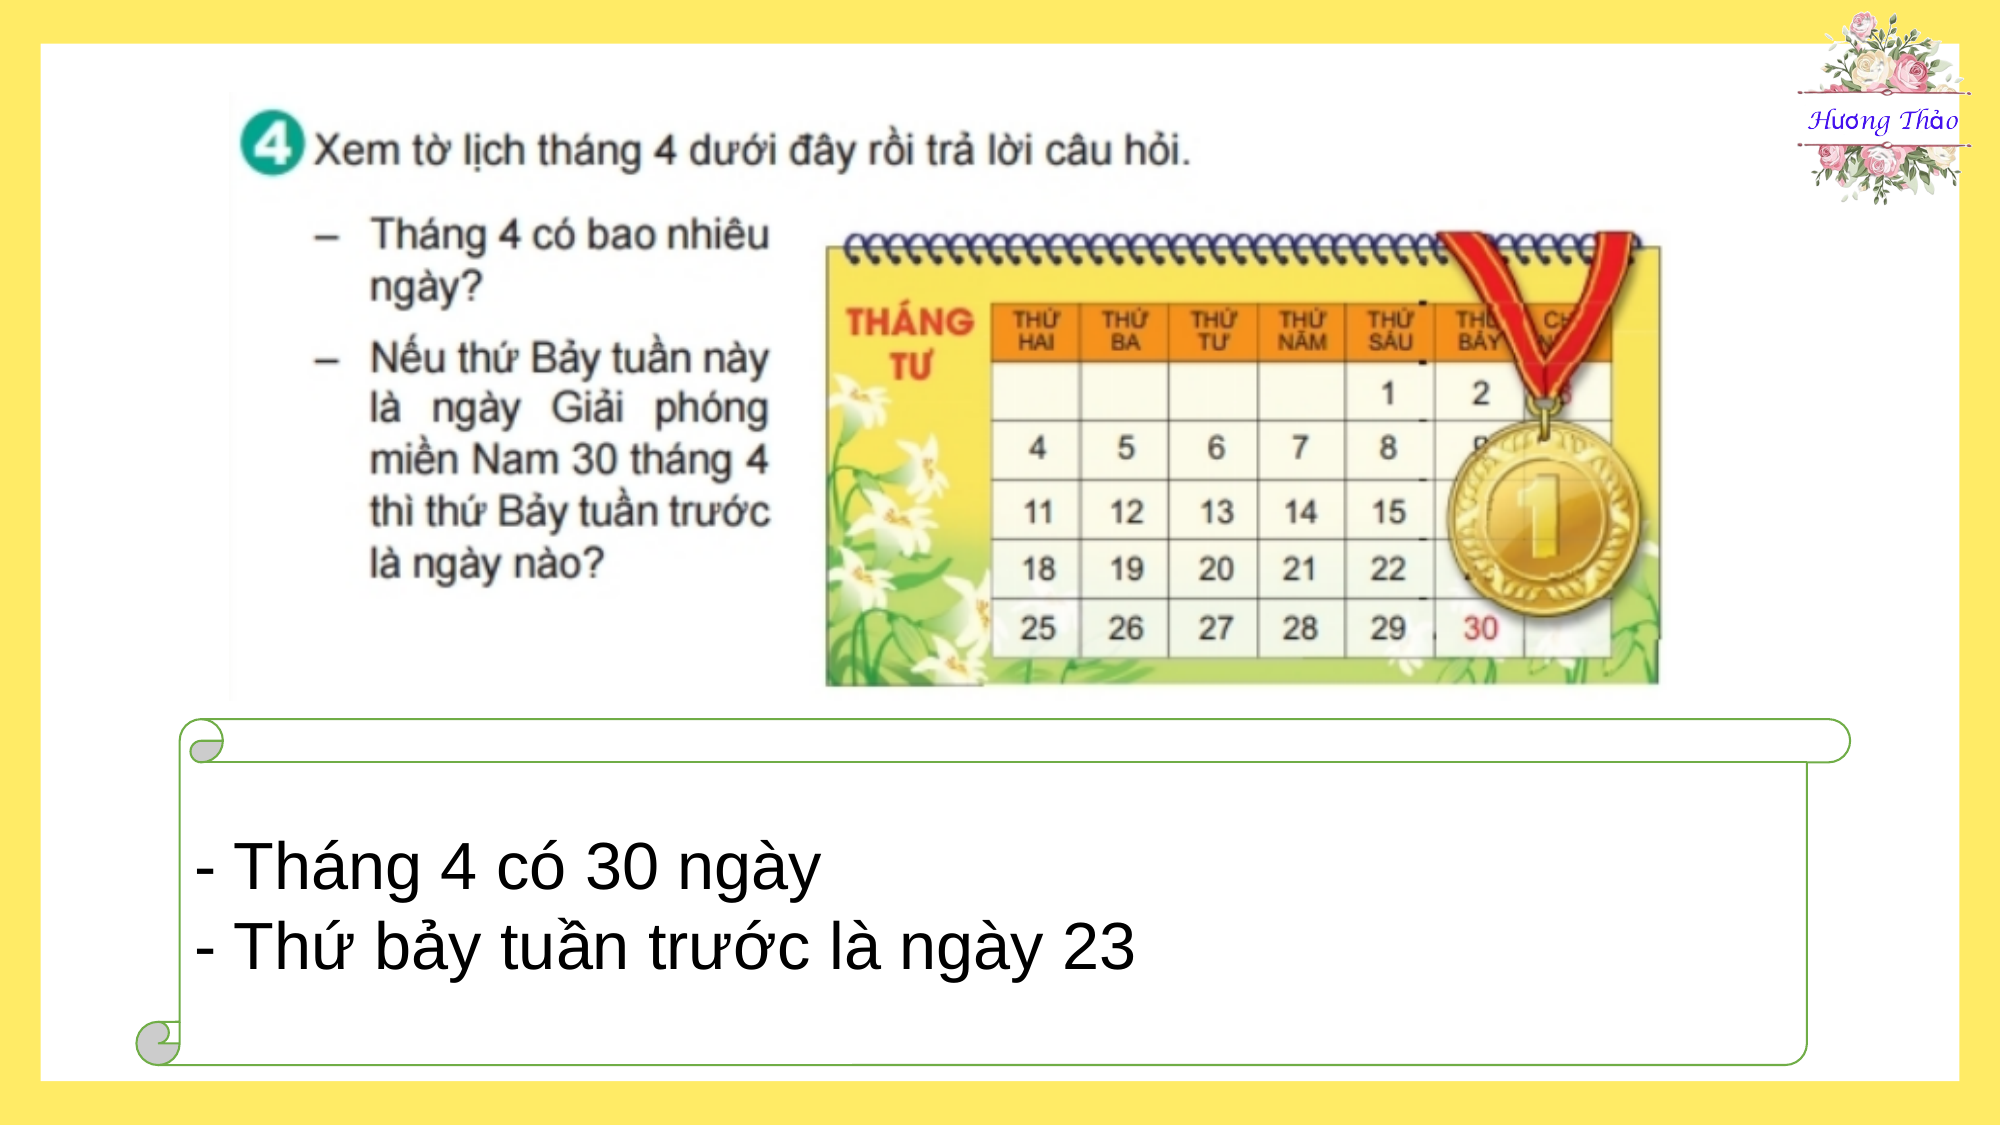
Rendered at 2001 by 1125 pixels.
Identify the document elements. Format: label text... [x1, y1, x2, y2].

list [229, 92, 1686, 701]
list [1755, 0, 2000, 248]
text_box - Tháng 4 có 30 ngày - Thứ bảy tuần trước là ngày 23 [135, 718, 1852, 1067]
